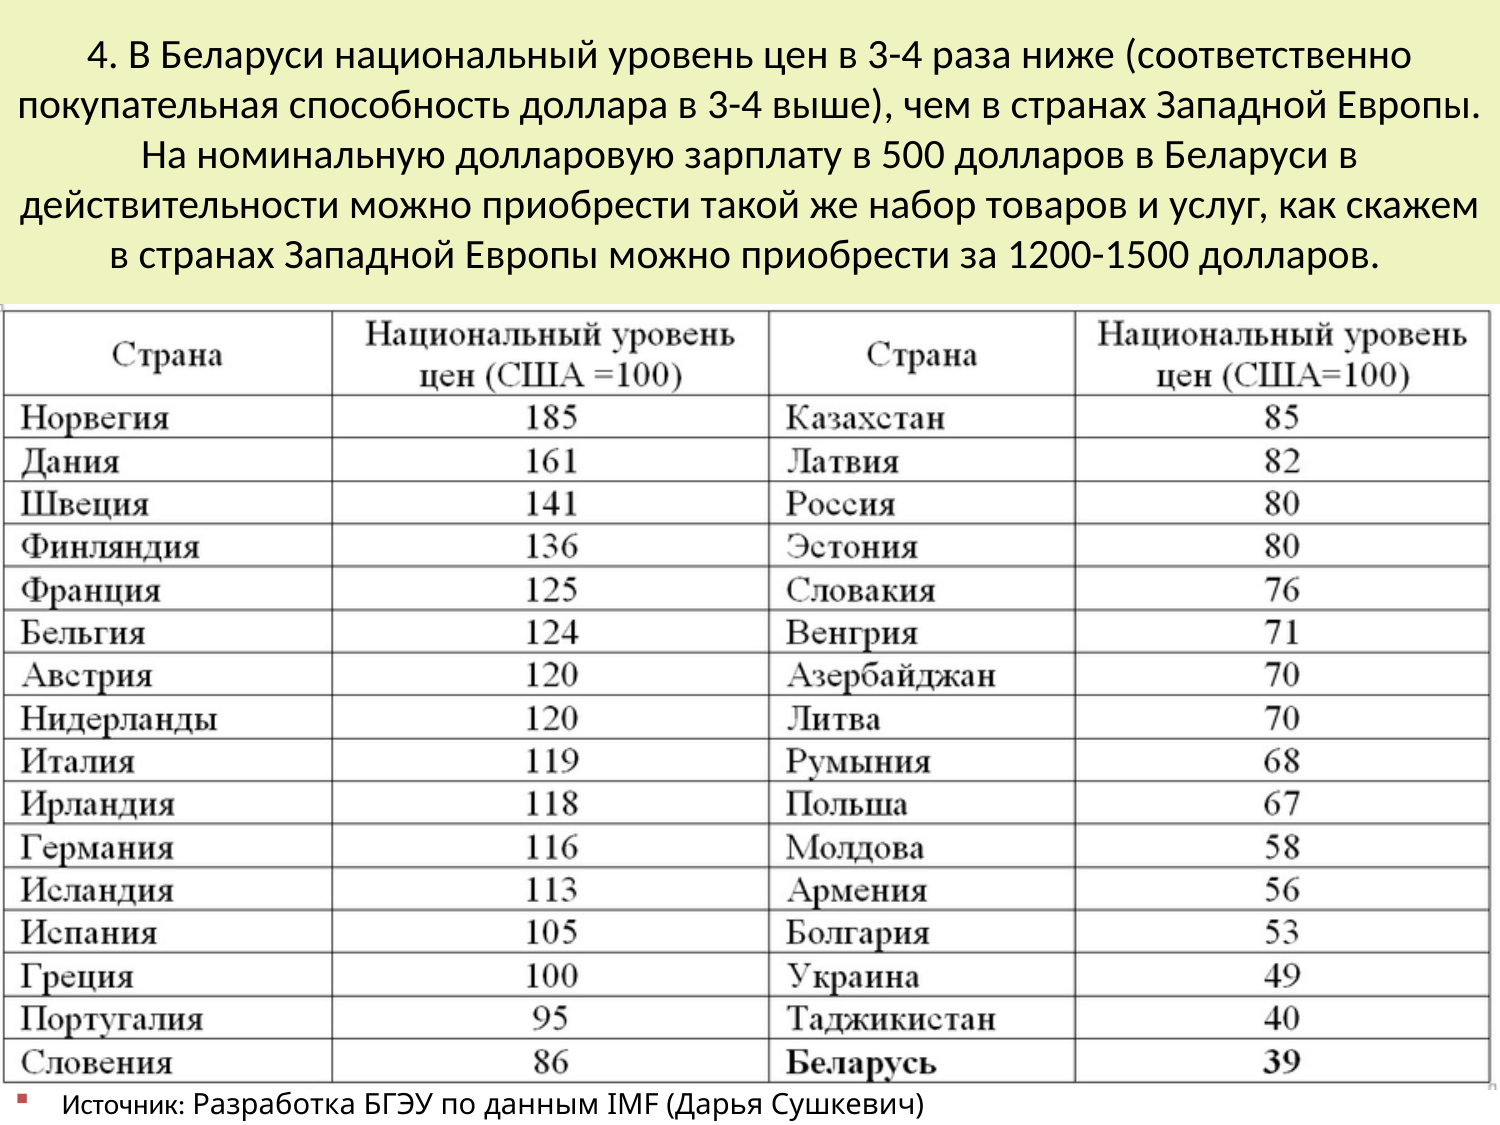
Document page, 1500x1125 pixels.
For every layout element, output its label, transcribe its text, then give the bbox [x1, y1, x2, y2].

picture [0, 304, 1500, 1090]
text_box Источник: Разработка БГЭУ по данным IMF (Дарья Сушкевич) [0, 1098, 1500, 1125]
title 4. В Беларуси национальный уровень цен в 3-4 раза ниже (соответственно покупательная способность доллара в 3-4 выше), чем в странах Западной Европы. На номинальную долларовую зарплату в 500 долларов в Беларуси в действительности можно приобрести такой же набор товаров и услуг, как скажем в странах Западной Европы можно приобрести за 1200-1500 долларов. [0, 0, 1500, 304]
